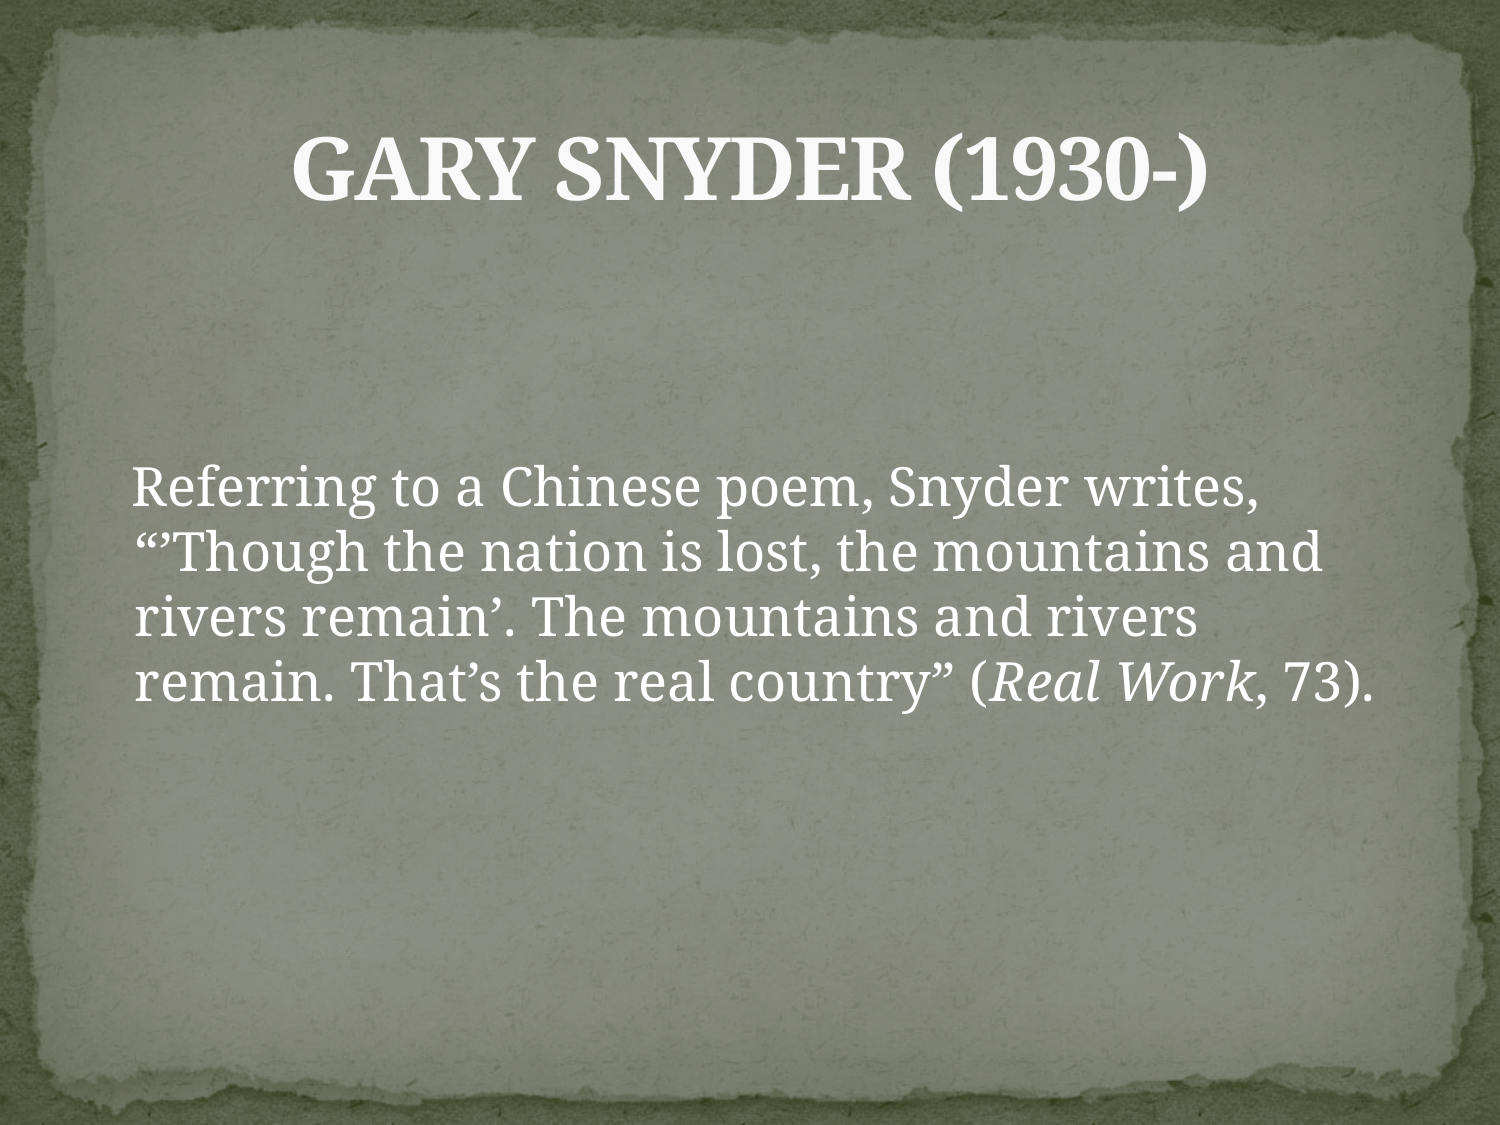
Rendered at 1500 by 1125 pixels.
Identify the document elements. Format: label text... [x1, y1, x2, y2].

title GARY SNYDER (1930-) [74, 24, 1425, 225]
list Referring to a Chinese poem, Snyder writes, “’Though the nation is lost, the mountains and rivers remain’. The mountains and rivers remain. That’s the real country” (Real Work, 73). [75, 445, 1425, 1000]
